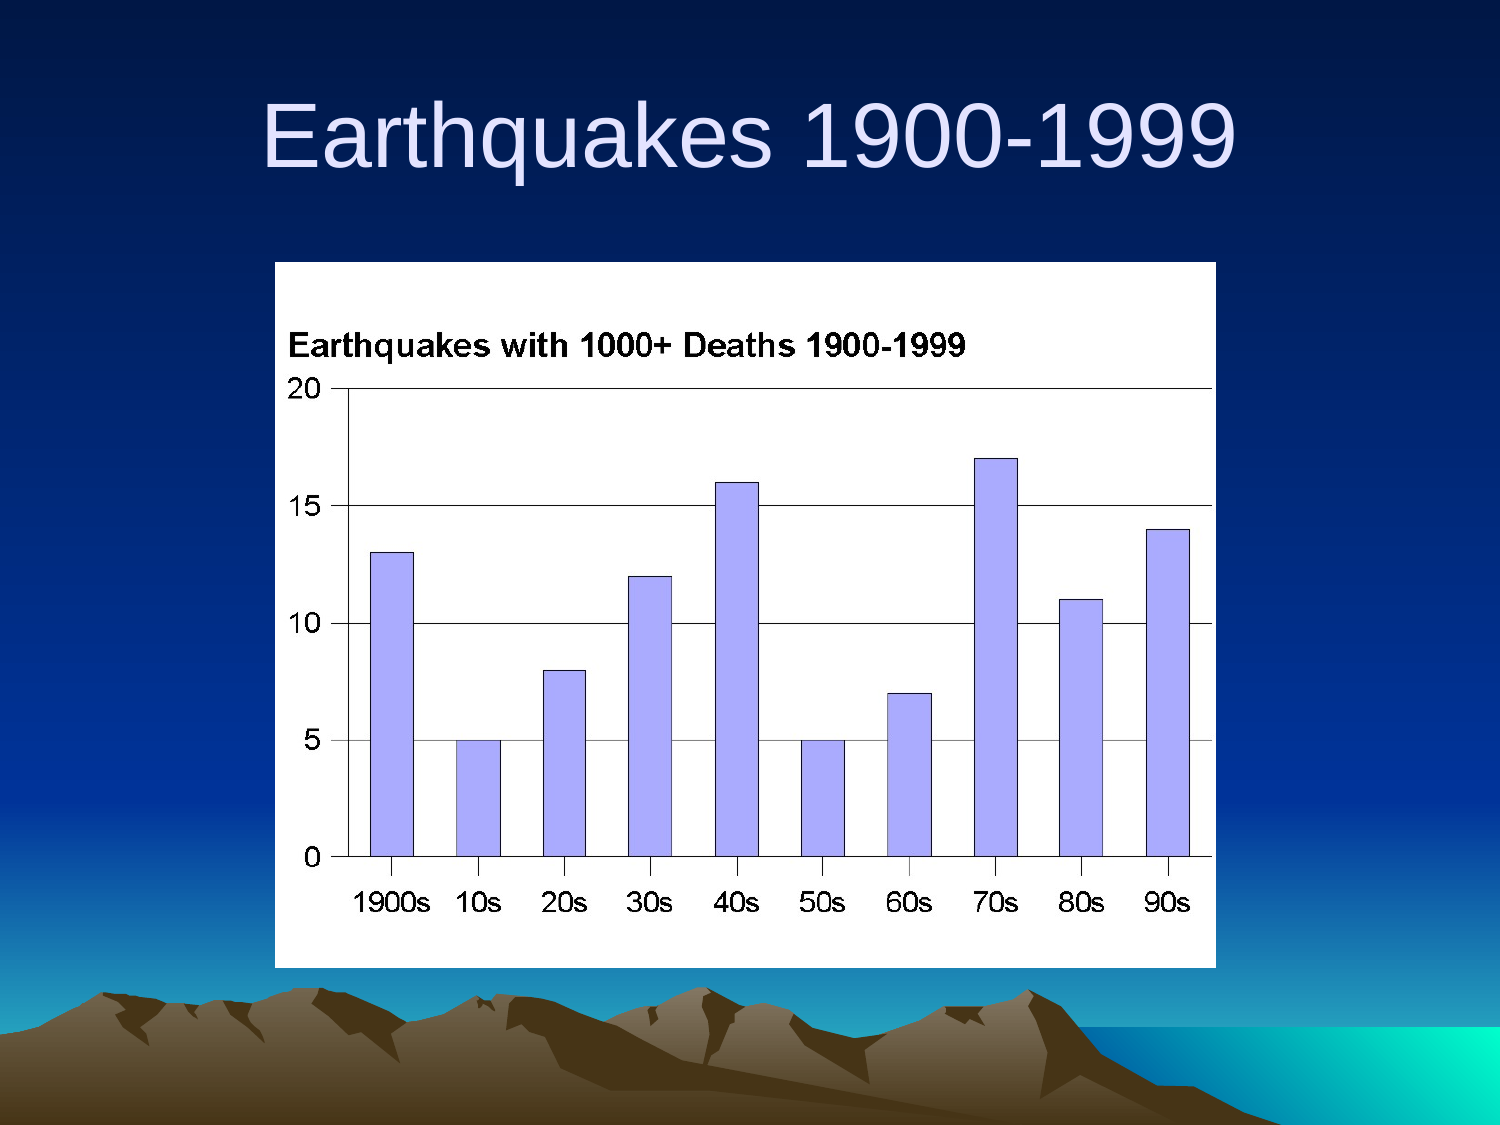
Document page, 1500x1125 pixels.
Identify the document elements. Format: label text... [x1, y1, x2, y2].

picture [274, 262, 1216, 969]
title Earthquakes 1900-1999 [75, 37, 1425, 225]
